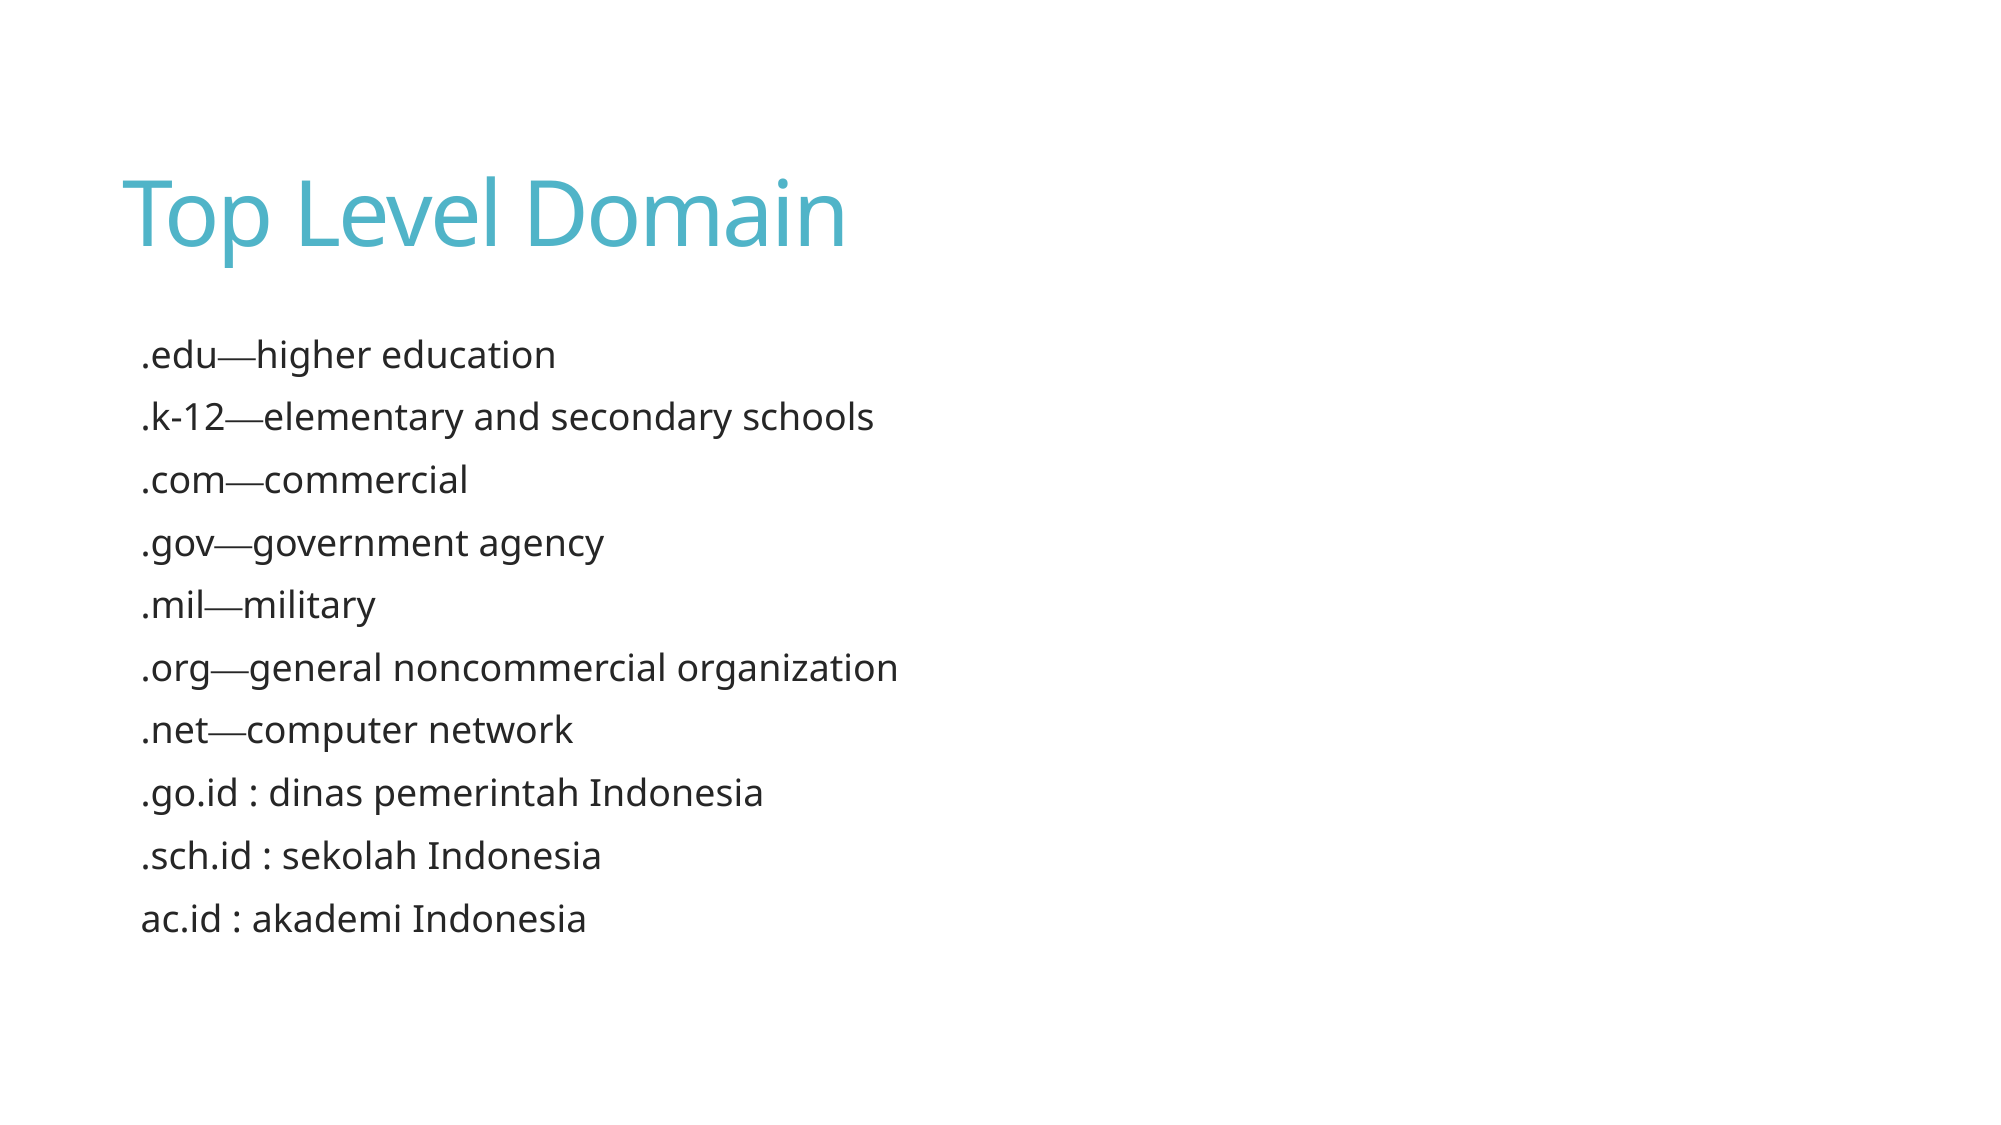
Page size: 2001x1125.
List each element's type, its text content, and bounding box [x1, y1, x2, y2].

title Top Level Domain [107, 81, 1875, 354]
list .edu—higher education .k-12—elementary and secondary schools .com—commercial .gov—government agency .mil—military .org—general noncommercial organization .net—computer network .go.id : dinas pemerintah Indonesia .sch.id : sekolah Indonesia ac.id : akademi Indonesia [111, 329, 1876, 948]
